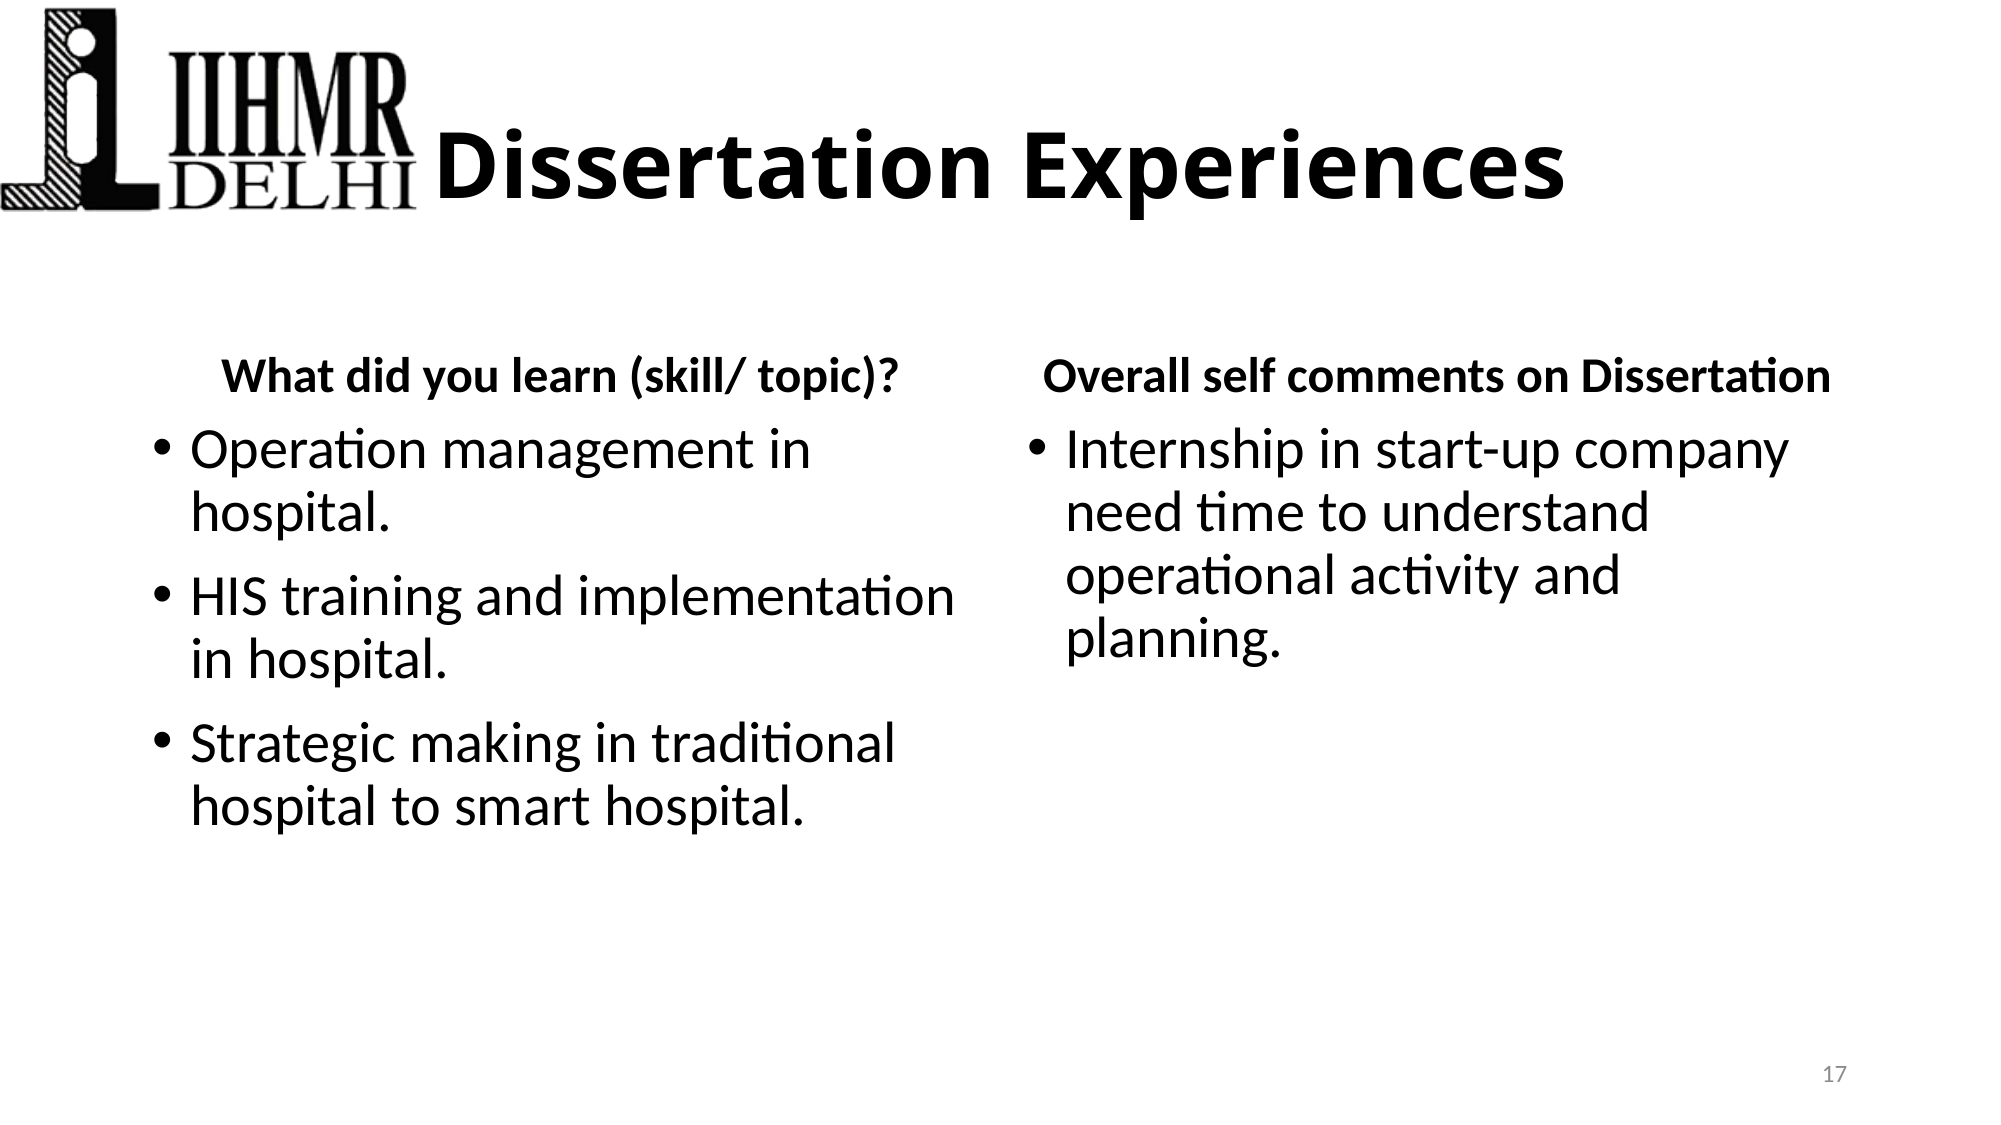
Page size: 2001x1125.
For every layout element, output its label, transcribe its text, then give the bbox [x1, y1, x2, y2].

list Operation management in hospital. HIS training and implementation in hospital. Strategic making in traditional hospital to smart hospital. [137, 410, 984, 1016]
list What did you learn (skill/ topic)? [137, 275, 984, 410]
slide_number 17 [1412, 1042, 1863, 1103]
list Internship in start-up company need time to understand operational activity and planning. [1012, 410, 1863, 1016]
title Dissertation Experiences [137, 59, 1863, 278]
picture [0, 3, 443, 213]
list Overall self comments on Dissertation [1012, 275, 1863, 410]
